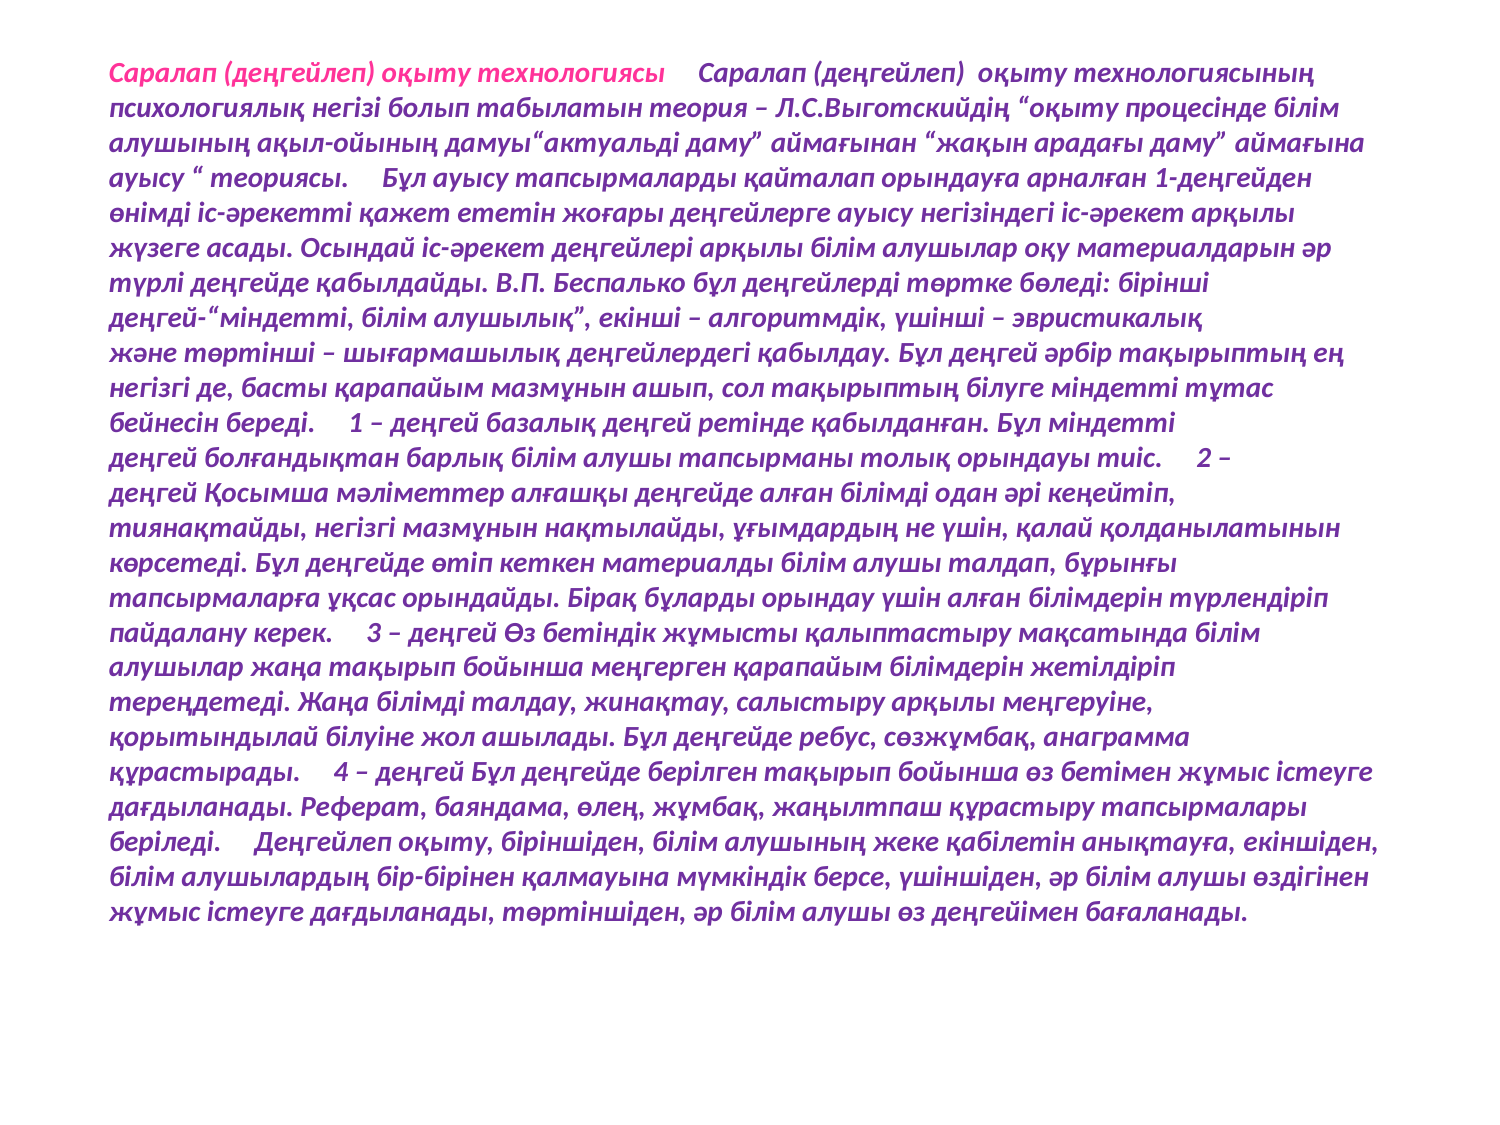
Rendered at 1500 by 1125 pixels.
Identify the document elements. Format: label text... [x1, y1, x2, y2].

title [75, 45, 1425, 973]
text_box Саралап (деңгейлеп) оқыту технологиясы Саралап (деңгейлеп) оқыту технологиясының психологиялық негізі болып табылатын теория – Л.С.Выготскийдің “оқыту процесінде білім алушының ақыл-ойының дамуы“актуальді даму” аймағынан “жақын арадағы даму” аймағына ауысу “ теориясы. Бұл ауысу тапсырмаларды қайталап орындауға арналған 1-деңгейден өнімді іс-әрекетті қажет ететін жоғары деңгейлерге ауысу негізіндегі іс-әрекет арқылы жүзеге асады. Осындай іс-әрекет деңгейлері арқылы білім алушылар оқу материалдарын әр түрлі деңгейде қабылдайды. В.П. Беспалько бұл деңгейлерді төртке бөледі: бірінші деңгей-“міндетті, білім алушылық”, екінші – алгоритмдік, үшінші – эвристикалық және төртінші – шығармашылық деңгейлердегі қабылдау. Бұл деңгей әрбір тақырыптың ең негізгі де, басты қарапайым мазмұнын ашып, сол тақырыптың білуге міндетті тұтас бейнесін береді. 1 – деңгей базалық деңгей ретінде қабылданған. Бұл міндетті деңгей болғандықтан барлық білім алушы тапсырманы толық орындауы тиіс. 2 – деңгей Қосымша мәліметтер алғашқы деңгейде алған білімді одан әрі кеңейтіп, тиянақтайды, негізгі мазмұнын нақтылайды, ұғымдардың не үшін, қалай қолданылатынын көрсетеді. Бұл деңгейде өтіп кеткен материалды білім алушы талдап, бұрынғы тапсырмаларға ұқсас орындайды. Бірақ бұларды орындау үшін алған білімдерін түрлендіріп пайдалану керек. 3 – деңгей Өз бетіндік жұмысты қалыптастыру мақсатында білім алушылар жаңа тақырып бойынша меңгерген қарапайым білімдерін жетілдіріп тереңдетеді. Жаңа білімді талдау, жинақтау, салыстыру арқылы меңгеруіне, қорытындылай білуіне жол ашылады. Бұл деңгейде ребус, сөзжұмбақ, анаграмма құрастырады. 4 – деңгей Бұл деңгейде берілген тақырып бойынша өз бетімен жұмыс істеуге дағдыланады. Реферат, баяндама, өлең, жұмбақ, жаңылтпаш құрастыру тапсырмалары беріледі. Деңгейлеп оқыту, біріншіден, білім алушының жеке қабілетін анықтауға, екіншіден, білім алушылардың бір-бірінен қалмауына мүмкіндік берсе, үшіншіден, әр білім алушы өздігінен жұмыс істеуге дағдыланады, төртіншіден, әр білім алушы өз деңгейімен бағаланады. [93, 45, 1395, 935]
